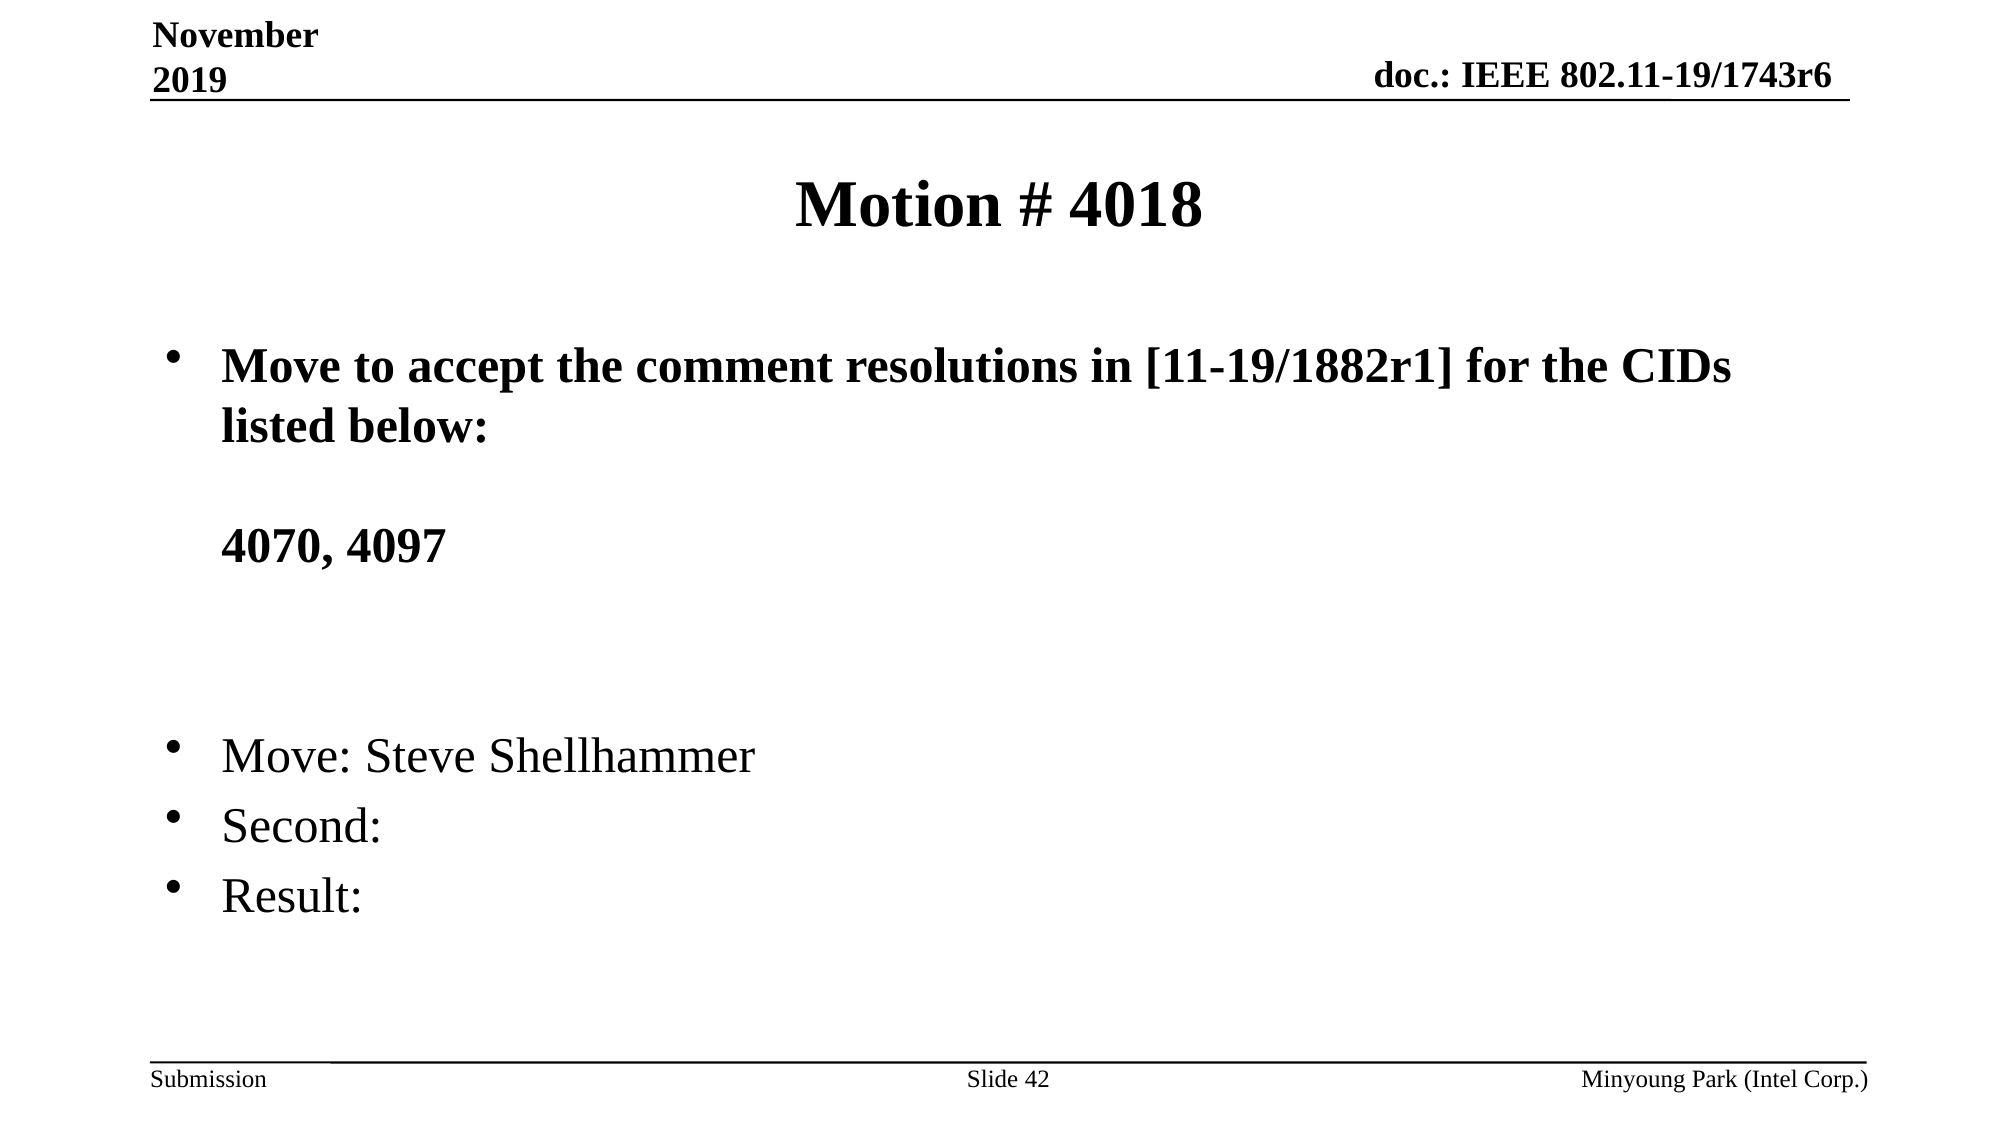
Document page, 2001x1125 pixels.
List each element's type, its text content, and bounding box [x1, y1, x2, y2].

list Move to accept the comment resolutions in [11-19/1882r1] for the CIDs listed below: 4070, 4097 Move: Steve Shellhammer Second: Result: [150, 324, 1850, 1000]
slide_number Slide 42 [964, 1061, 1053, 1093]
footer Minyoung Park (Intel Corp.) [1266, 1061, 1869, 1093]
title Motion # 4018 [150, 112, 1850, 288]
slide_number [152, 54, 347, 101]
